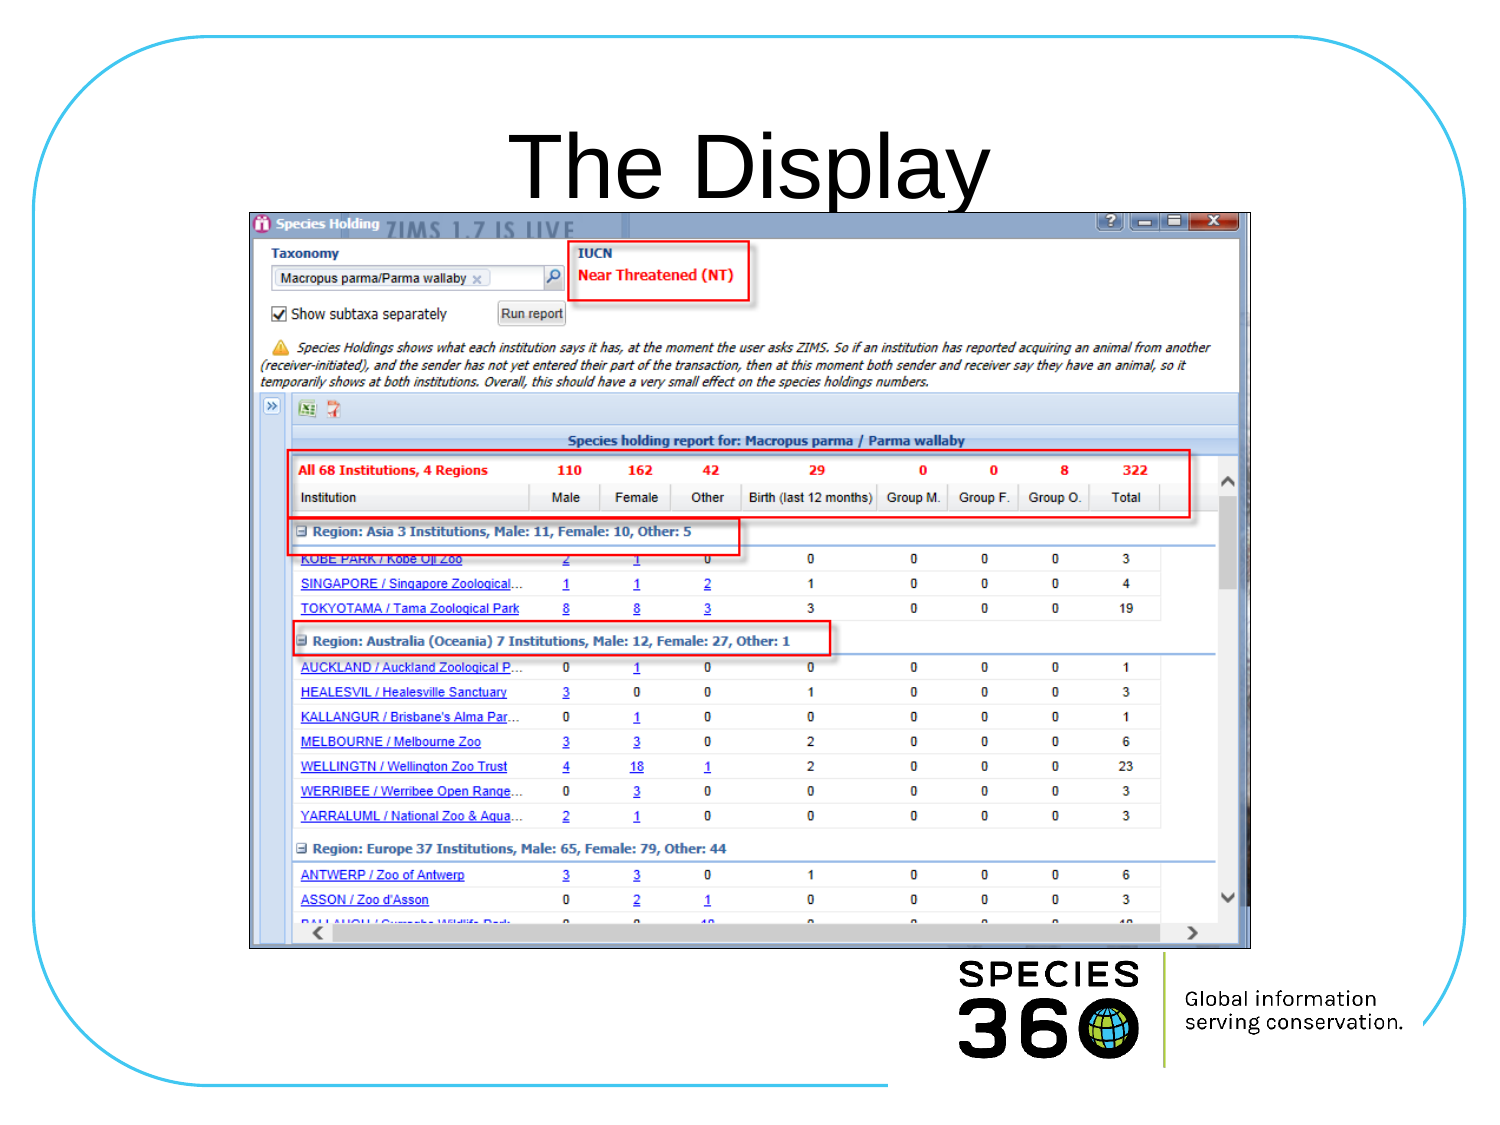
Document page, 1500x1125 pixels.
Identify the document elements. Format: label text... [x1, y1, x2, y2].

title The Display [103, 59, 1397, 278]
picture [249, 212, 1407, 1075]
